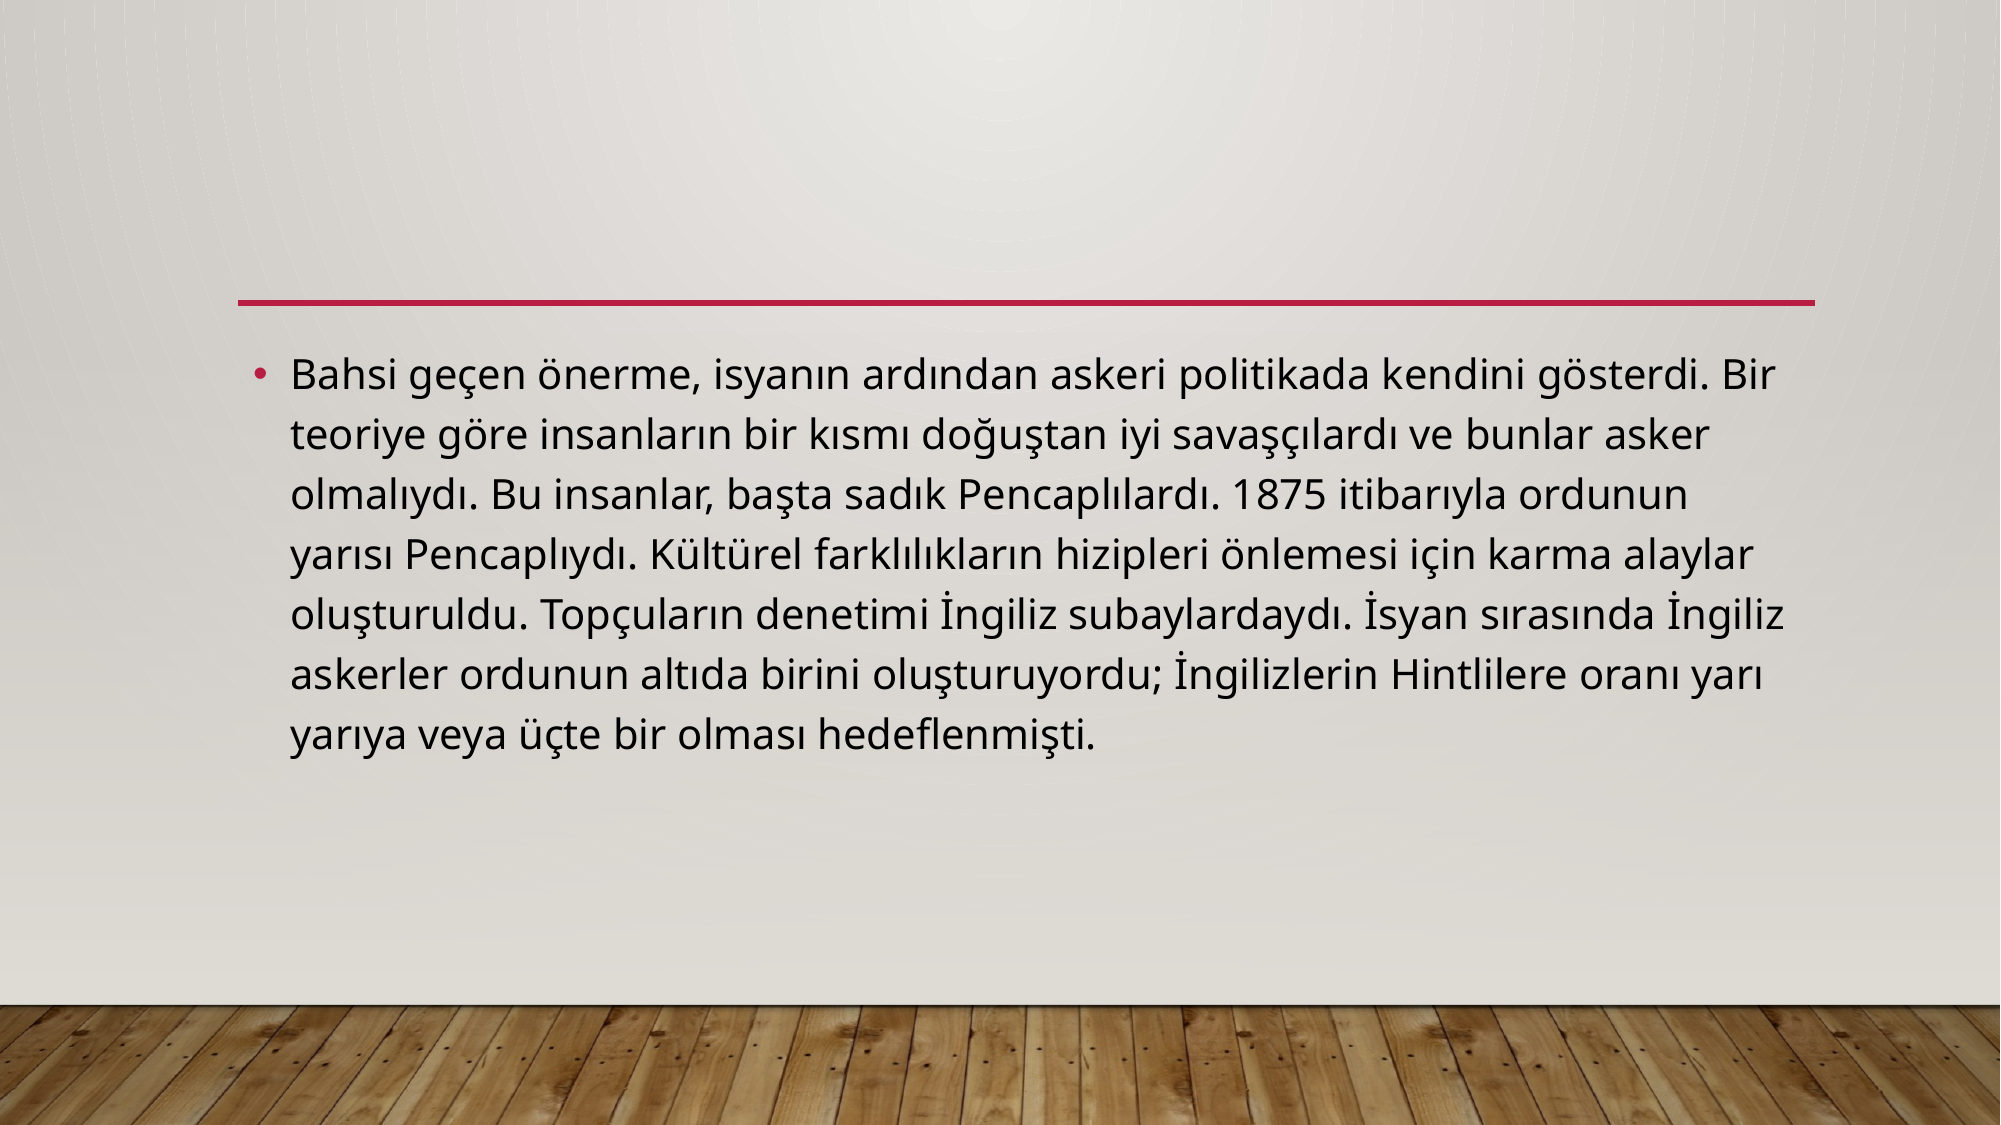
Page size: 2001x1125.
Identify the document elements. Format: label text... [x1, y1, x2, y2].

picture [0, 1005, 2000, 1125]
list Bahsi geçen önerme, isyanın ardından askeri politikada kendini gösterdi. Bir teoriye göre insanların bir kısmı doğuştan iyi savaşçılardı ve bunlar asker olmalıydı. Bu insanlar, başta sadık Pencaplılardı. 1875 itibarıyla ordunun yarısı Pencaplıydı. Kültürel farklılıkların hizipleri önlemesi için karma alaylar oluşturuldu. Topçuların denetimi İngiliz subaylardaydı. İsyan sırasında İngiliz askerler ordunun altıda birini oluşturuyordu; İngilizlerin Hintlilere oranı yarı yarıya veya üçte bir olması hedeflenmişti. [238, 330, 1814, 897]
